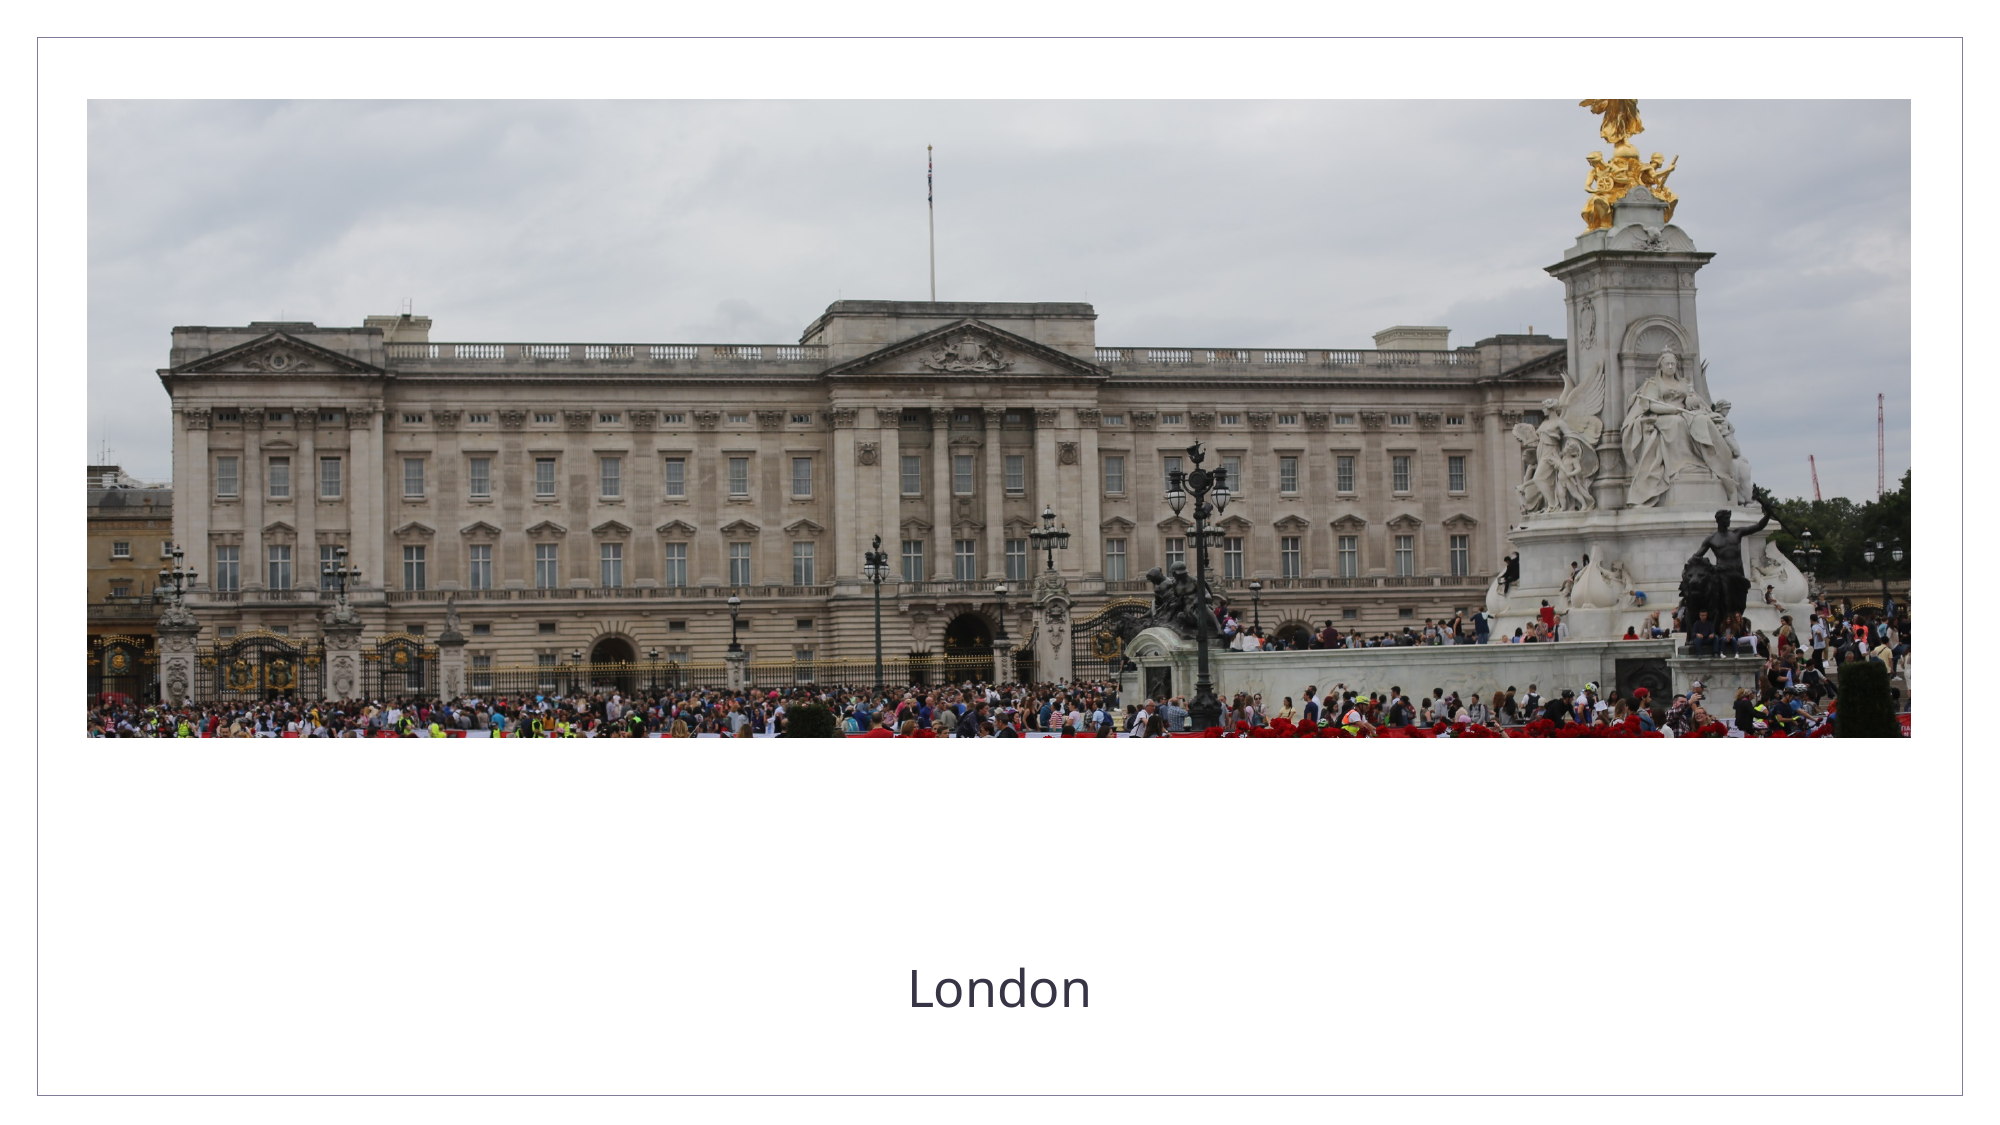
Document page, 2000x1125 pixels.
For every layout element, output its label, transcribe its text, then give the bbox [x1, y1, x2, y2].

picture [87, 99, 1913, 738]
list London [87, 941, 1913, 1025]
